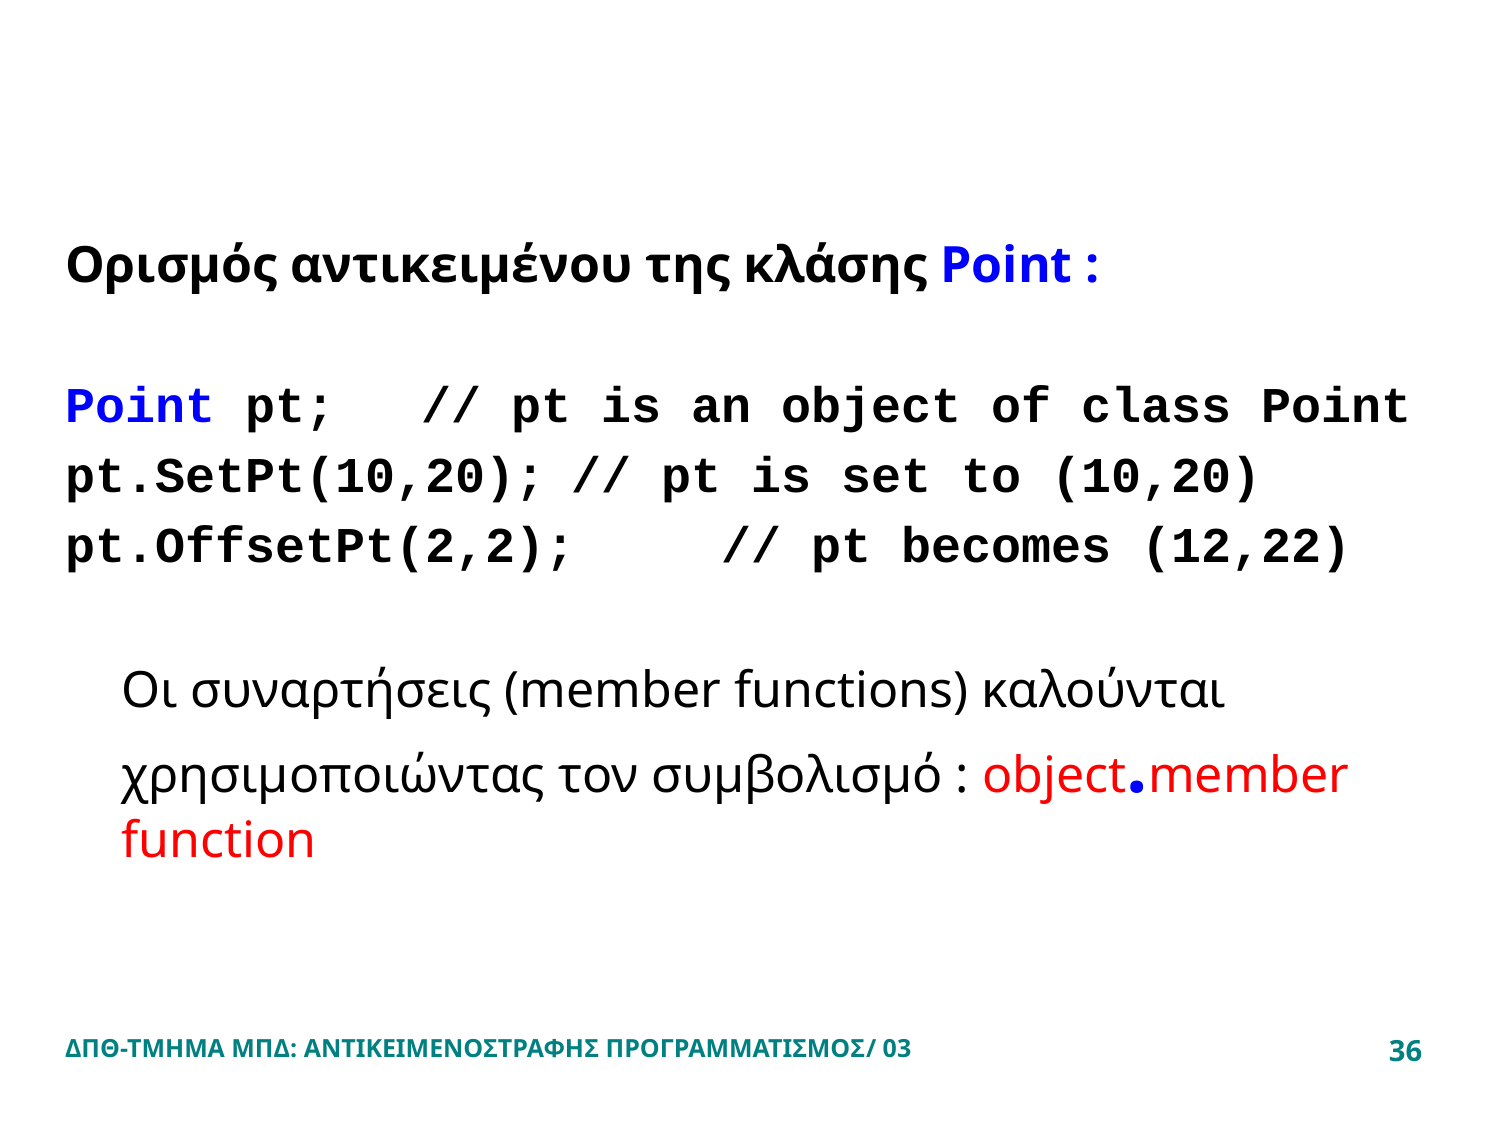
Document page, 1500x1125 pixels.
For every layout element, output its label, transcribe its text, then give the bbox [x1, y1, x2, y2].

footer ΔΠΘ-ΤΜΗΜΑ ΜΠΔ: ΑΝΤΙΚΕΙΜΕΝΟΣΤΡΑΦΗΣ ΠΡΟΓΡΑΜΜΑΤΙΣΜΟΣ/ 03 [50, 1025, 1213, 1100]
slide_number 36 [1250, 1025, 1438, 1100]
list Ορισμός αντικειμένου της κλάσης Point : Point pt; // pt is an object of class Point pt.SetPt(10,20); // pt is set to (10,20) pt.OffsetPt(2,2); // pt becomes (12,22) Οι συναρτήσεις (member functions) καλούνται χρησιμοποιώντας τον συμβολισμό : object.member function [50, 224, 1450, 1000]
